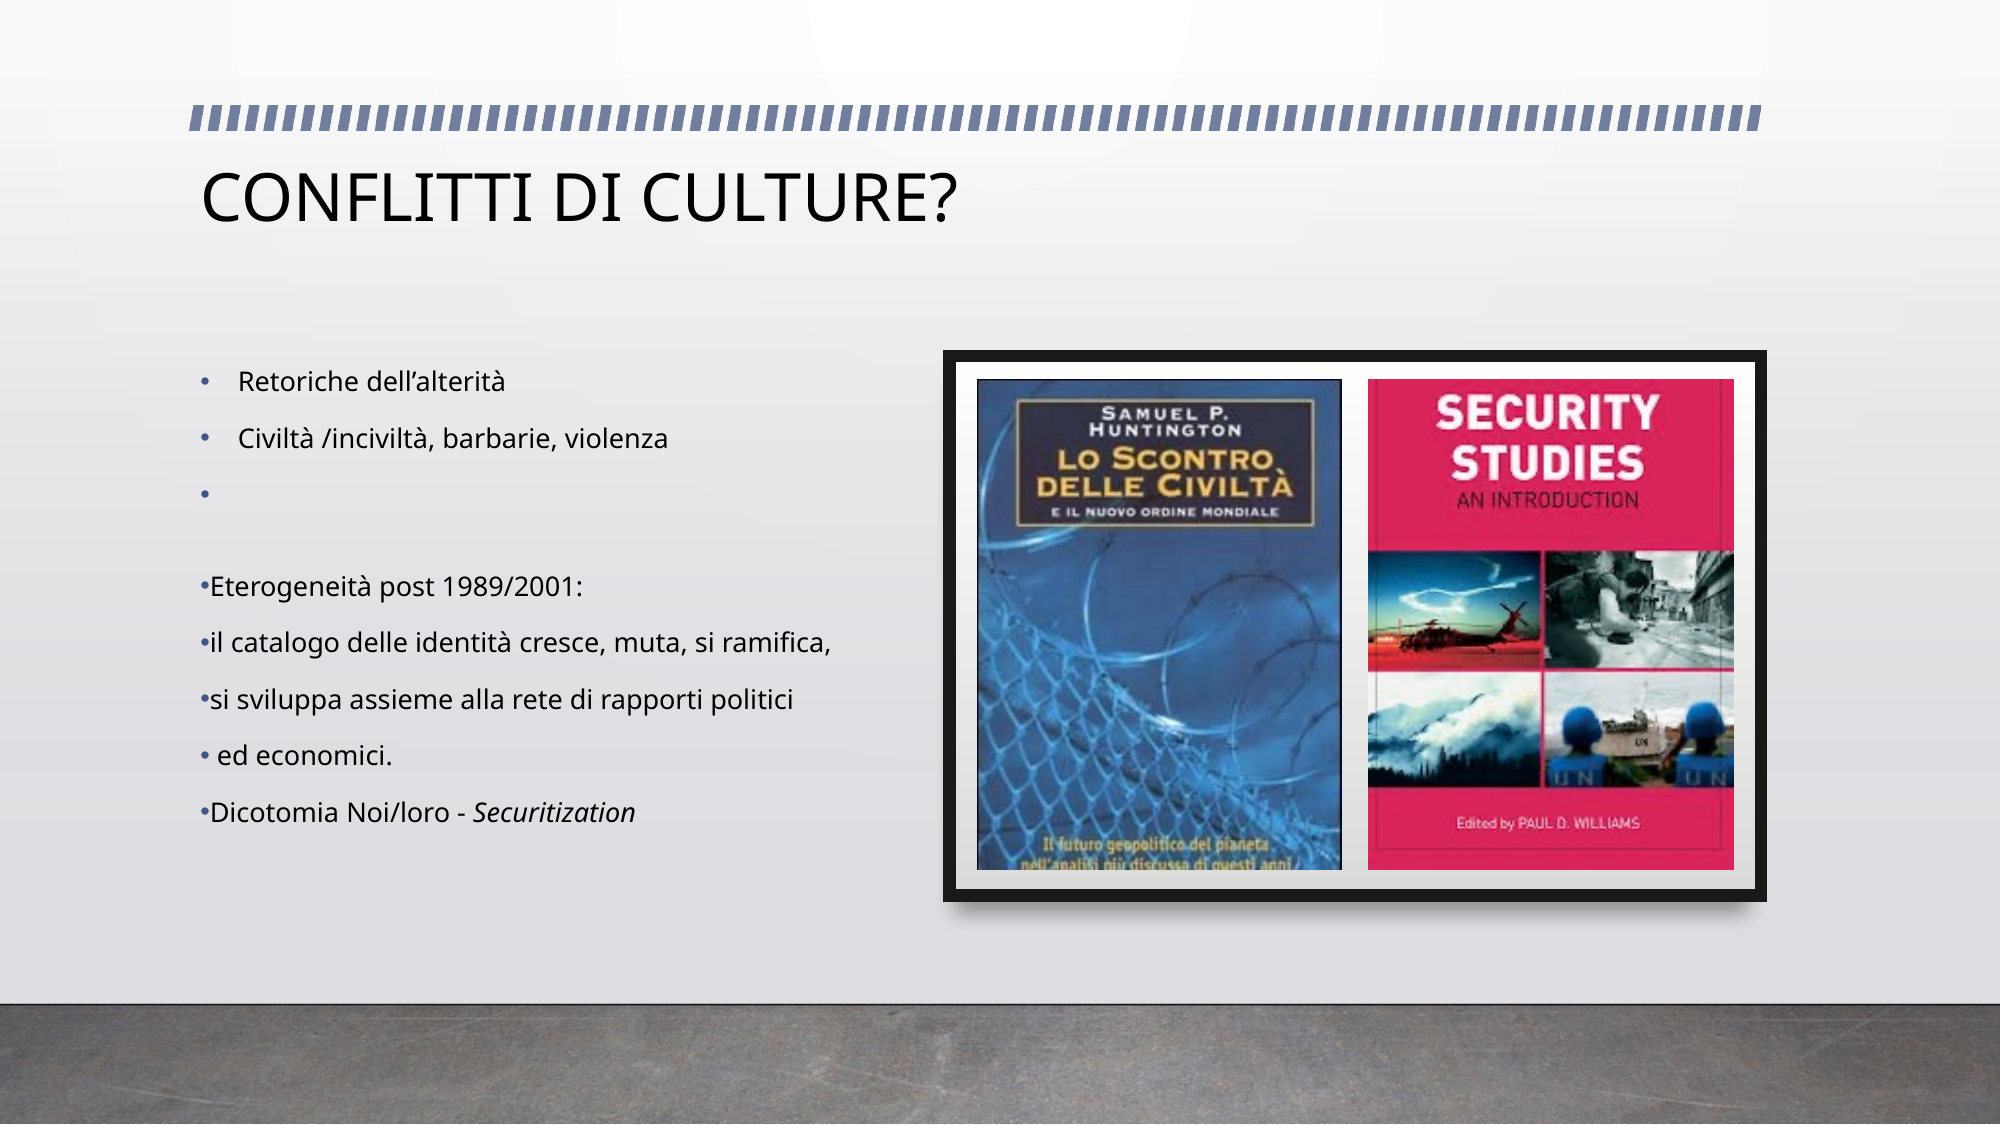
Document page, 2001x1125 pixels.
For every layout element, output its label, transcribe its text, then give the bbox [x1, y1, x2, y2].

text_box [949, 353, 1762, 897]
picture [184, 105, 1762, 132]
list Retoriche dell’alterità Civiltà /inciviltà, barbarie, violenza Eterogeneità post 1989/2001: il catalogo delle identità cresce, muta, si ramifica, si sviluppa assieme alla rete di rapporti politici ed economici. Dicotomia Noi/loro - Securitization [185, 354, 868, 897]
text_box [0, 76, 2000, 1003]
picture [1471, 575, 1482, 581]
picture [1368, 379, 1735, 870]
title CONFLITTI DI CULTURE? [185, 156, 1761, 329]
picture [0, 1005, 2000, 1125]
picture [976, 379, 1342, 870]
